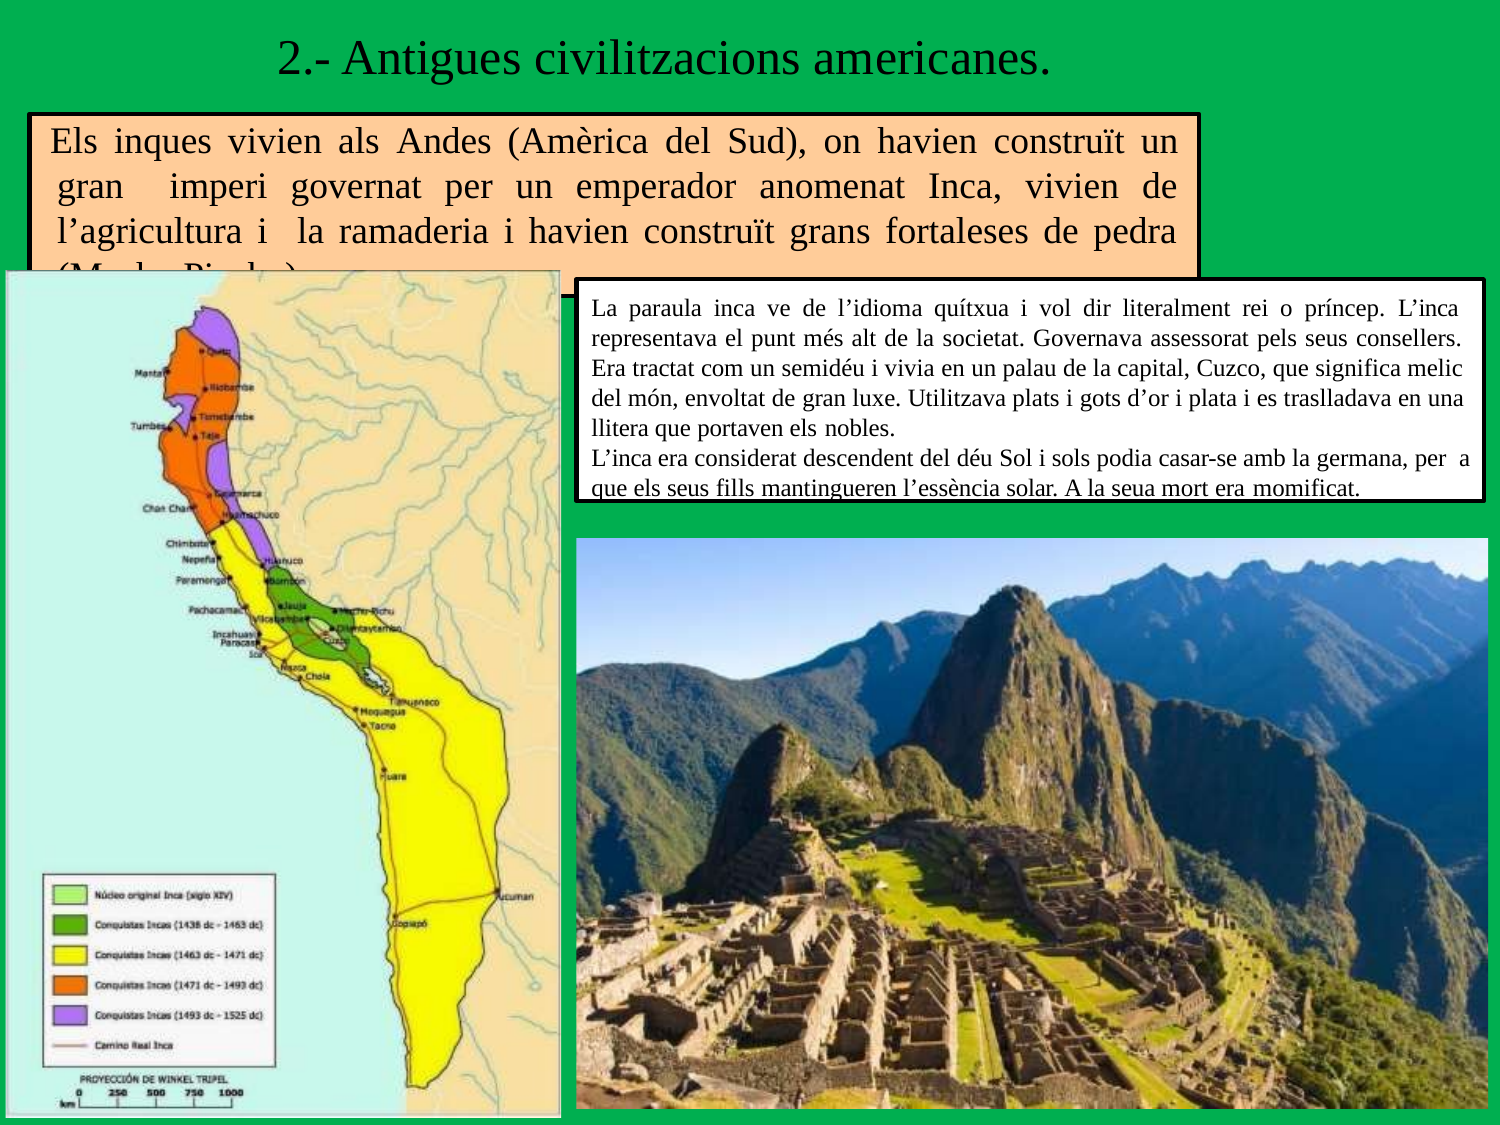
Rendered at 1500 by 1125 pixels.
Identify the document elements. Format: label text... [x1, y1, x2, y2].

text_box Els inques vivien als Andes (Amèrica del Sud), on havien construït un gran imperi governat per un emperador anomenat Inca, vivien de l’agricultura i la ramaderia i havien construït grans fortaleses de pedra (Machu Picchu) [29, 113, 1199, 296]
text_box [576, 538, 1489, 1109]
title 2.- Antigues civilitzacions americanes. [275, 22, 1137, 113]
text_box La paraula inca ve de l’idioma quítxua i vol dir literalment rei o príncep. L’inca representava el punt més alt de la societat. Governava assessorat pels seus consellers. Era tractat com un semidéu i vivia en un palau de la capital, Cuzco, que significa melic del món, envoltat de gran luxe. Utilitzava plats i gots d’or i plata i es traslladava en una llitera que portaven els nobles. L’inca era considerat descendent del déu Sol i sols podia casar-se amb la germana, per a que els seus fills mantingueren l’essència solar. A la seua mort era momificat. [576, 279, 1484, 501]
text_box [5, 270, 562, 1118]
